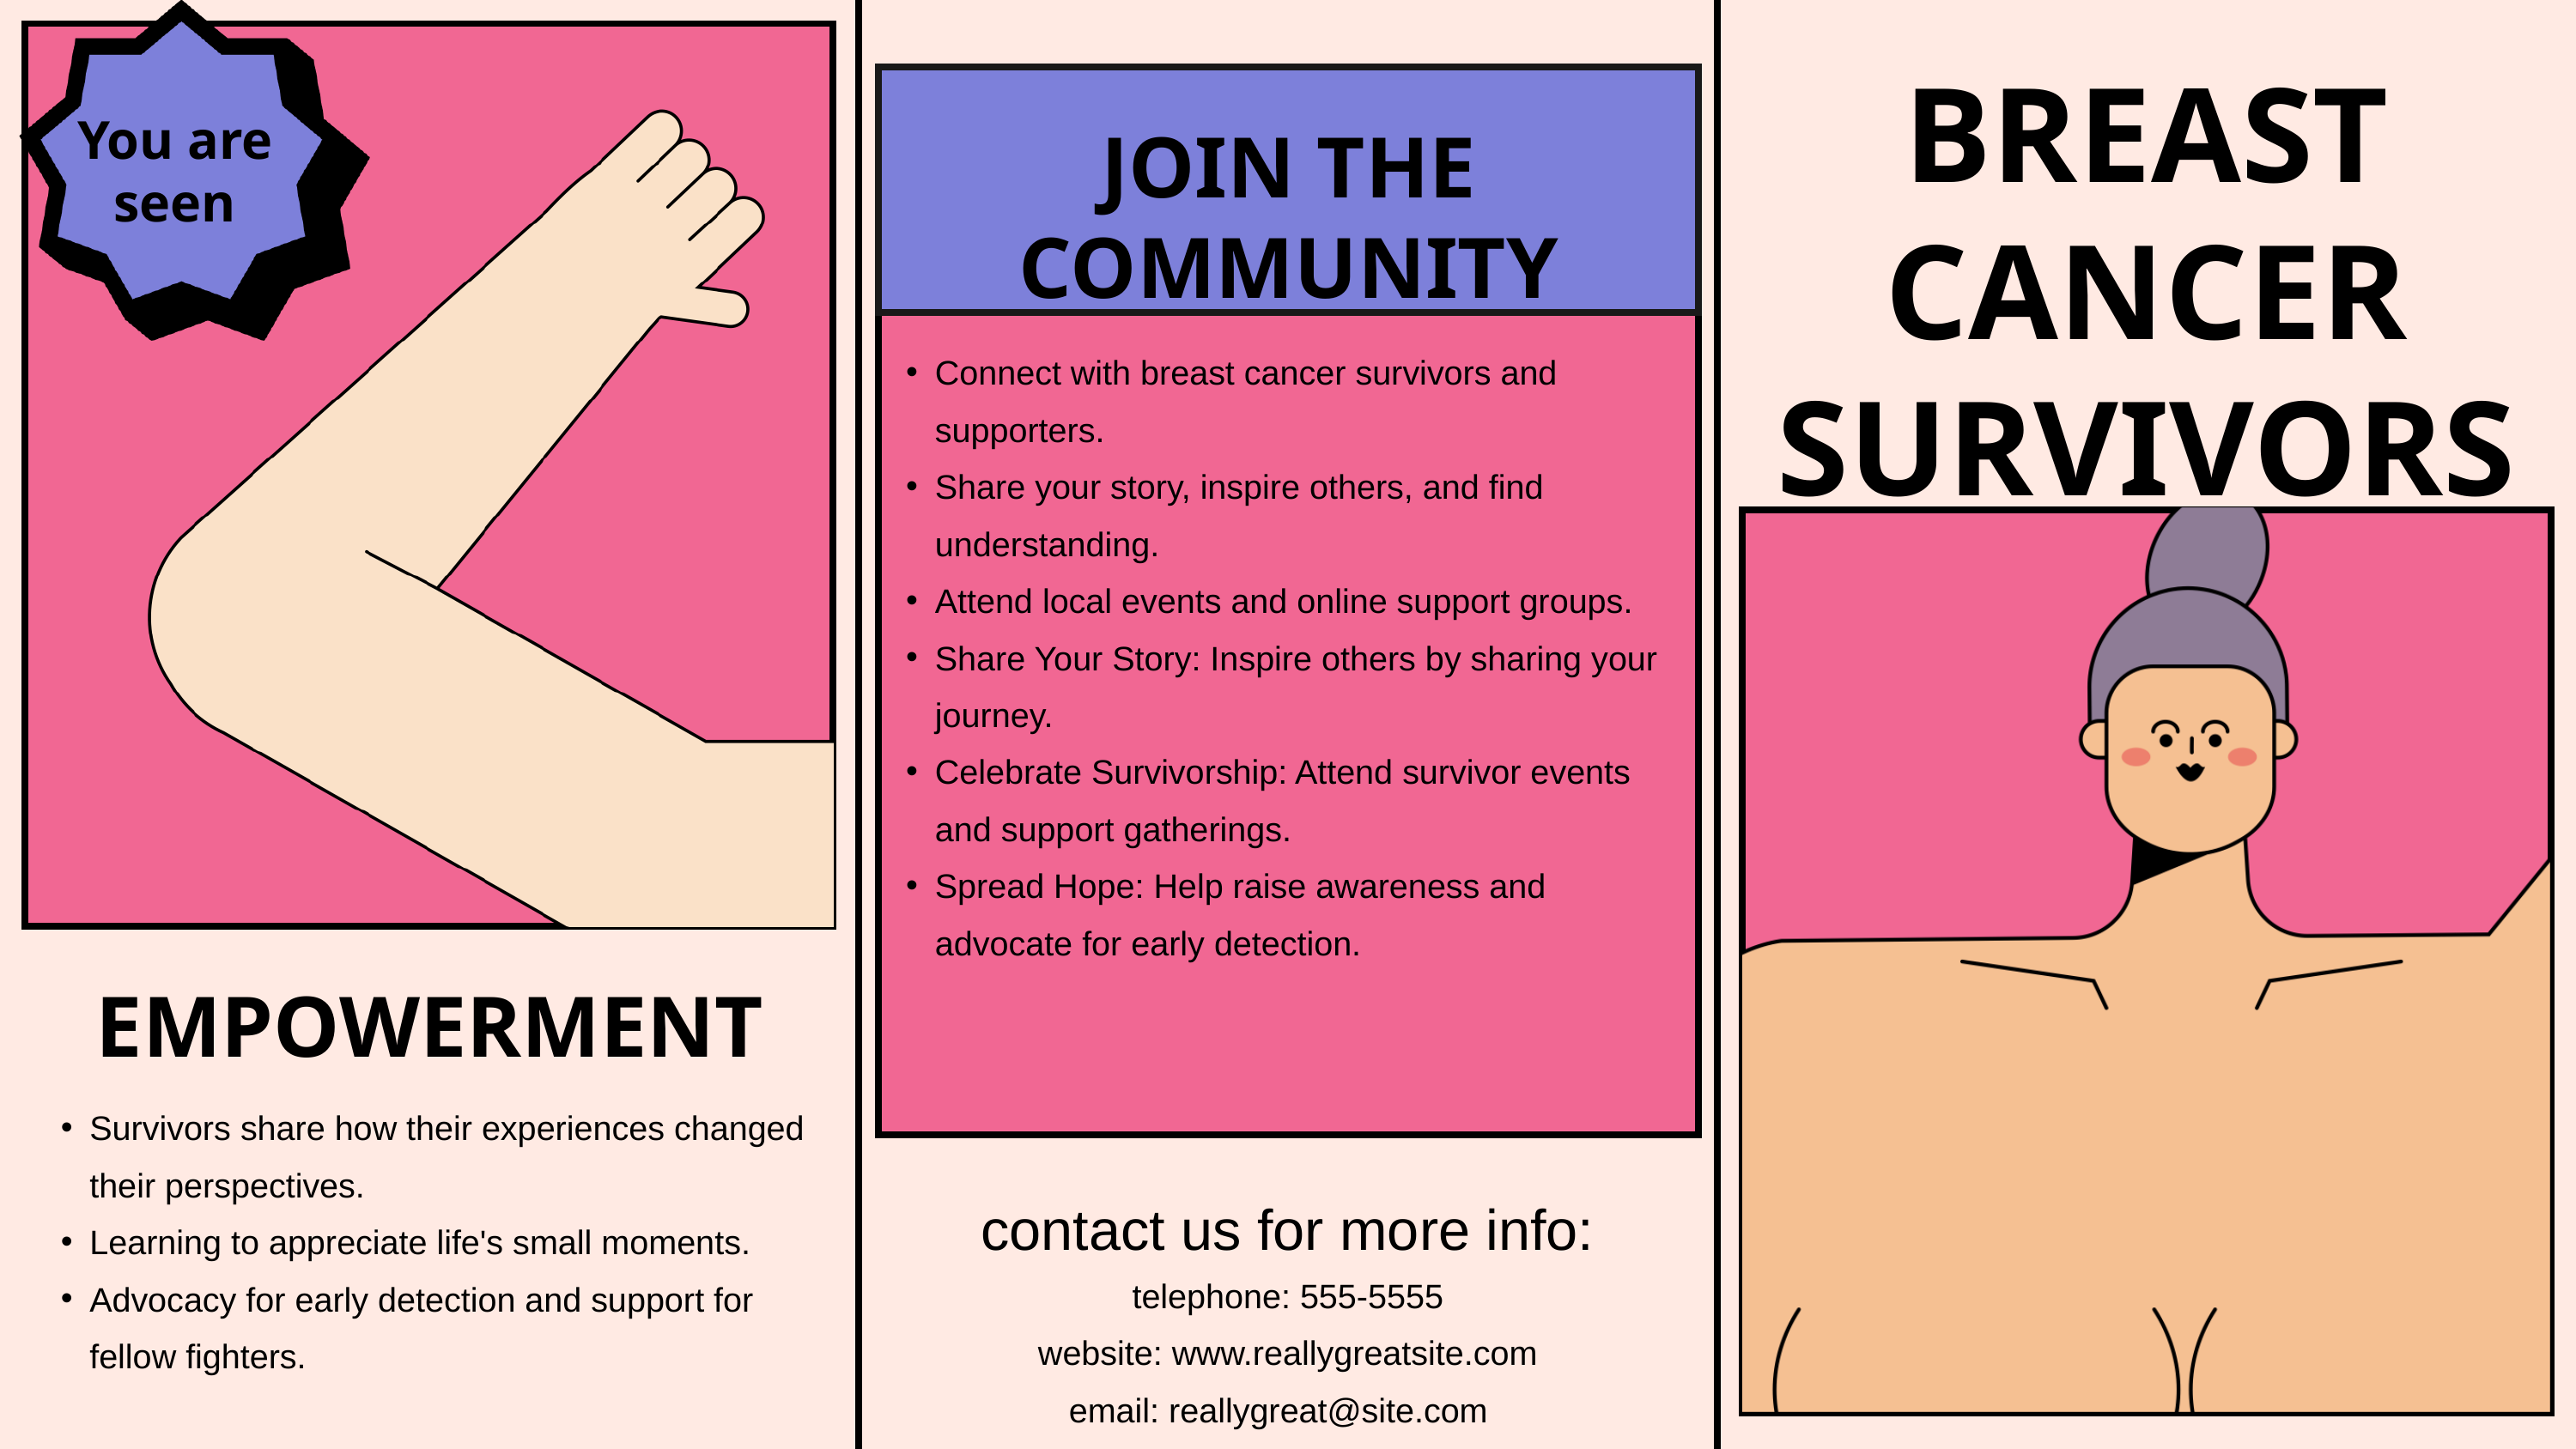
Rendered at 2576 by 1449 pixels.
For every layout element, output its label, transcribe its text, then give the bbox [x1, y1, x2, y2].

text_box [878, 52, 1699, 503]
text_box Survivors share how their experiences changed their perspectives. Learning to appreciate life's small moments. Advocacy for early detection and support for fellow fighters. [32, 1090, 829, 1376]
text_box BREAST CANCER SURVIVORS [1735, 52, 2558, 523]
picture [1741, 506, 2551, 1414]
picture [137, 106, 835, 927]
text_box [878, 508, 1699, 1136]
text_box [19, 0, 370, 341]
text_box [1741, 495, 2551, 506]
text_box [24, 9, 834, 927]
text_box EMPOWERMENT [19, 973, 841, 1074]
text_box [858, 0, 1718, 1449]
